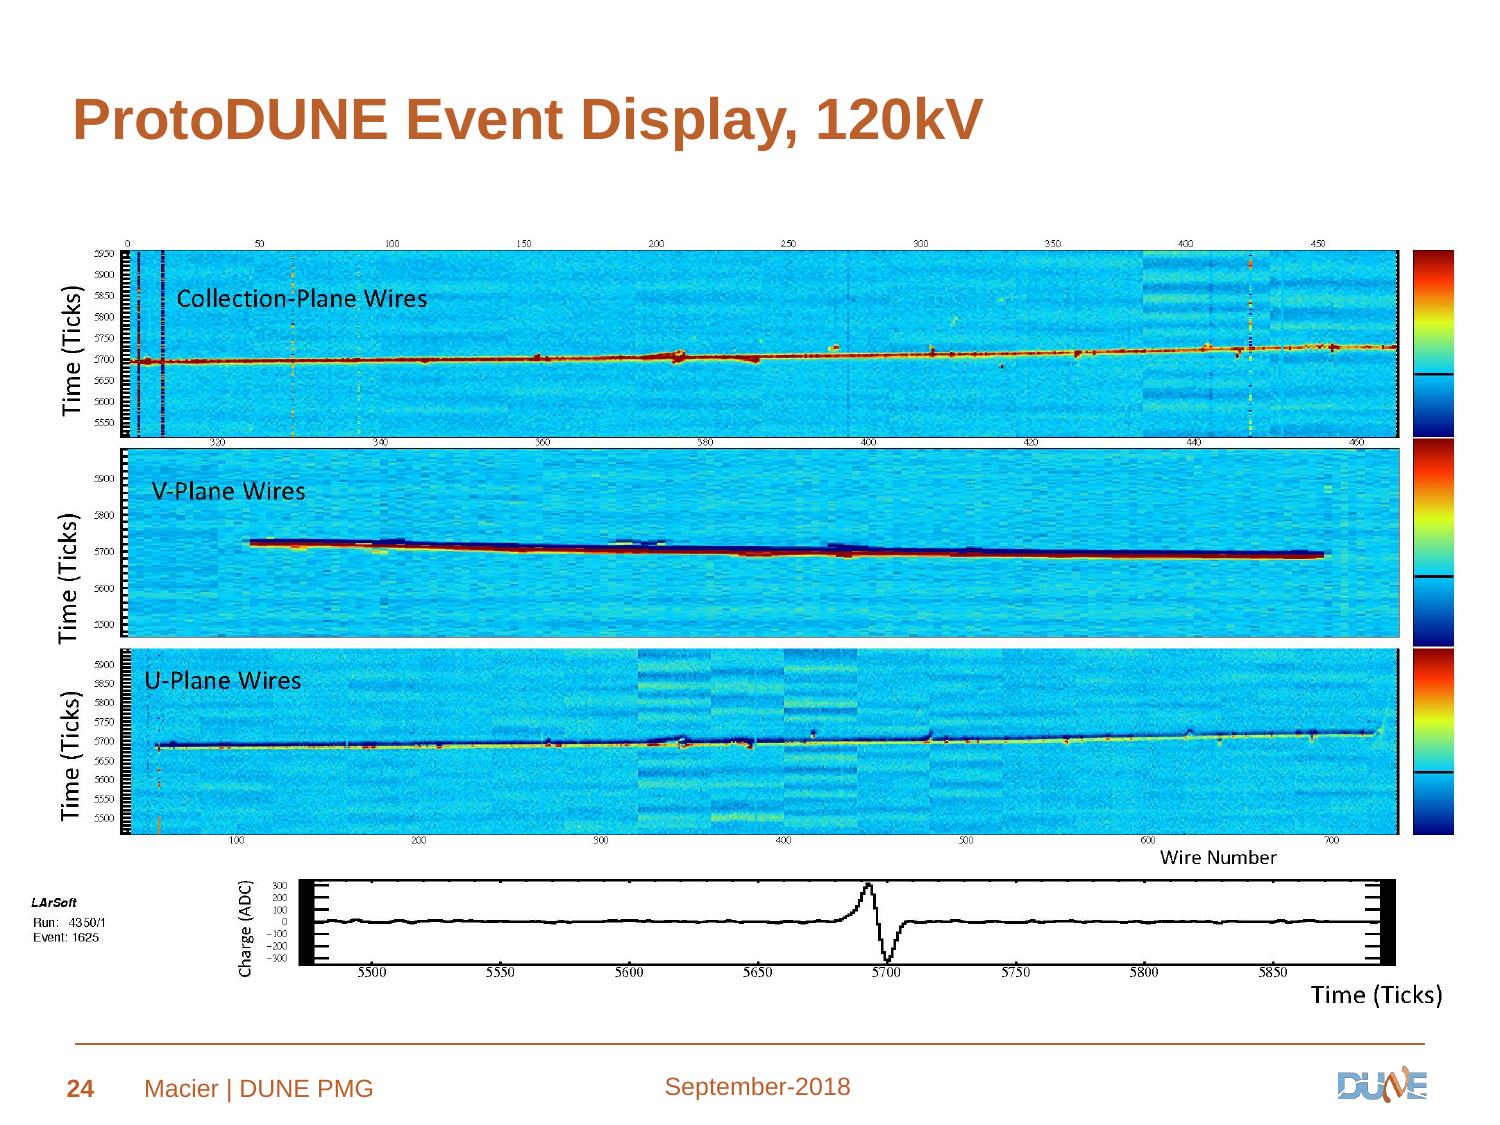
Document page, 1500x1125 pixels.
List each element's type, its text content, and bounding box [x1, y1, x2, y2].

picture [1338, 1066, 1427, 1103]
footer Macier | DUNE PMG [142, 1072, 488, 1103]
title ProtoDUNE Event Display, 120kV [72, 81, 1428, 152]
picture [0, 204, 1500, 1043]
slide_number 24 [39, 1072, 95, 1103]
slide_number September-2018 [662, 1070, 900, 1102]
